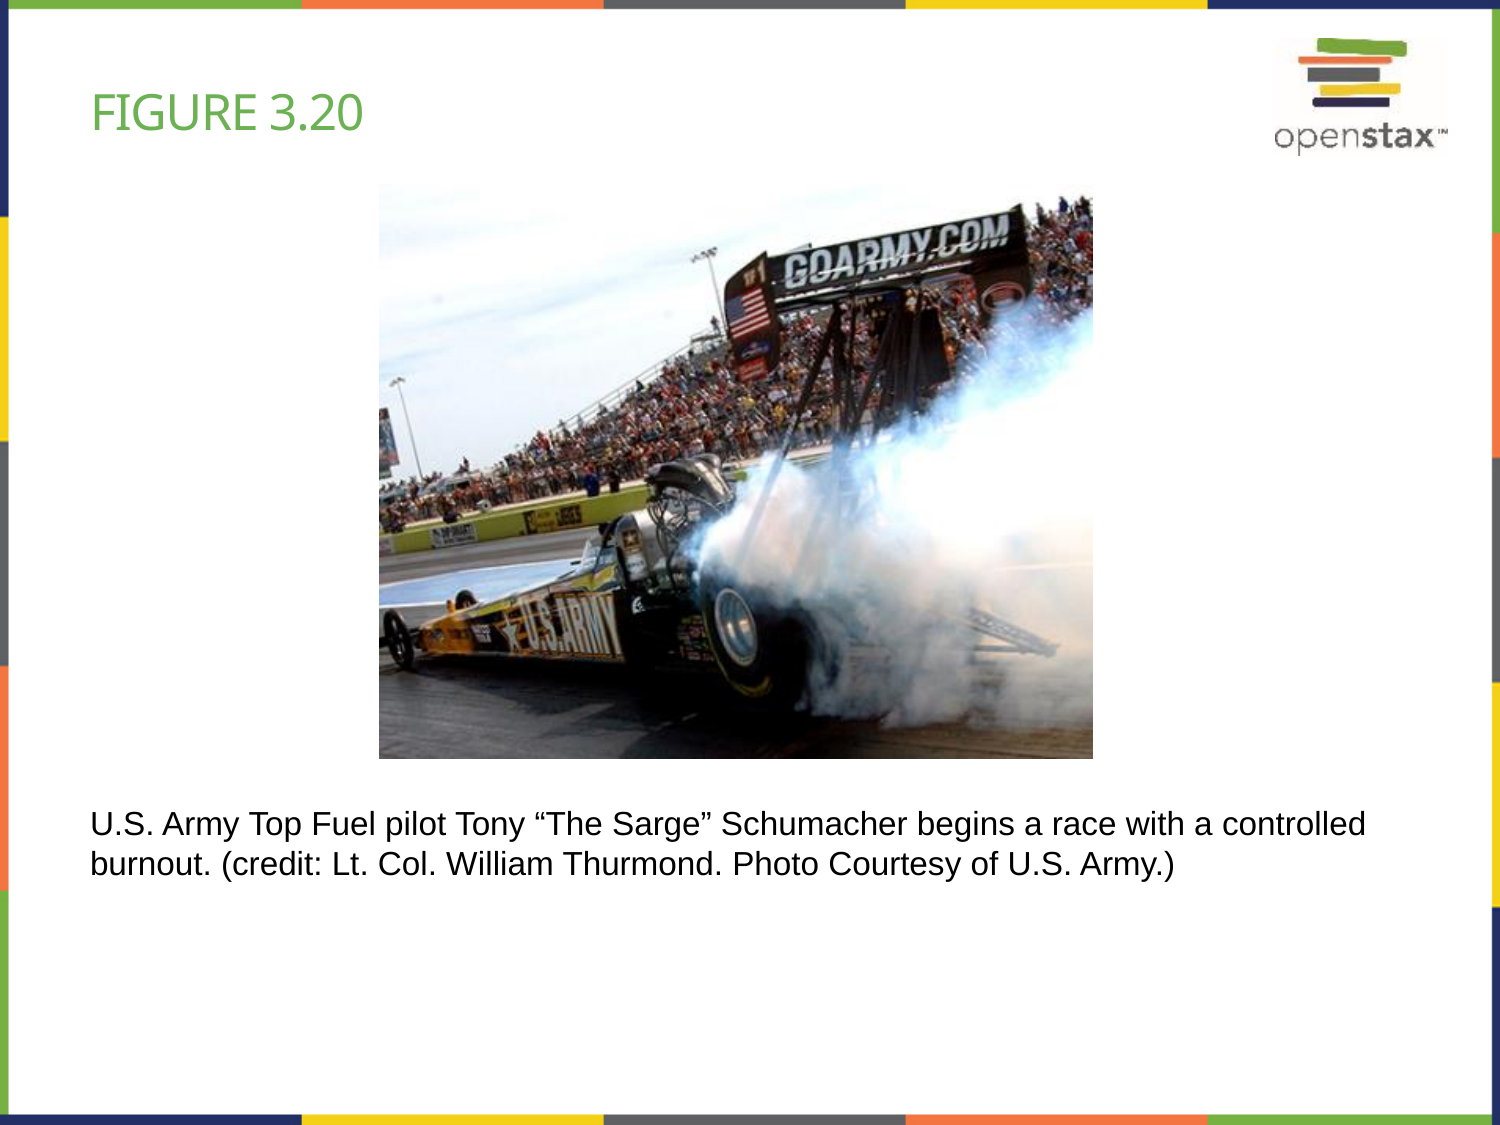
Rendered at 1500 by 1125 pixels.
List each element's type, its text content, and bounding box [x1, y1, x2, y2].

title Figure 3.20 [75, 39, 1274, 148]
list U.S. Army Top Fuel pilot Tony “The Sarge” Schumacher begins a race with a controlled burnout. (credit: Lt. Col. William Thurmond. Photo Courtesy of U.S. Army.) [75, 794, 1398, 986]
picture [0, 0, 1500, 1125]
